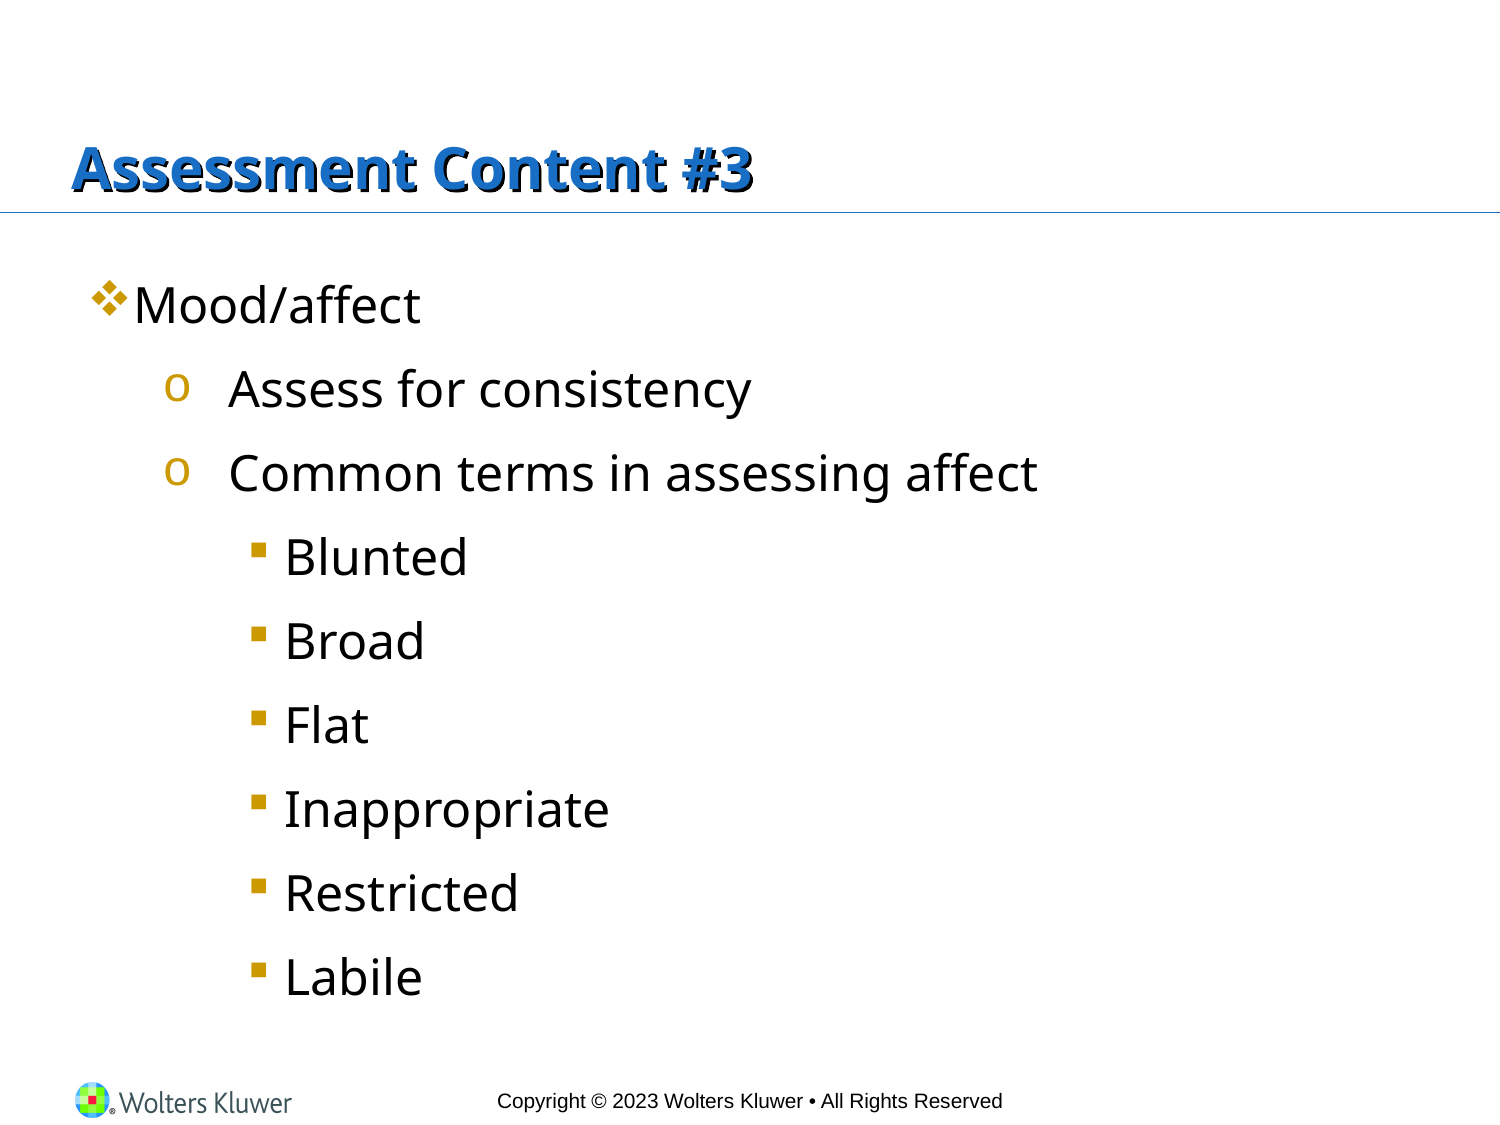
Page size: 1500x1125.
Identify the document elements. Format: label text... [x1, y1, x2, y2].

list Mood/affect Assess for consistency Common terms in assessing affect Blunted Broad Flat Inappropriate Restricted Labile [72, 272, 1486, 878]
picture [75, 1082, 292, 1118]
title Assessment Content #3 [71, 138, 1470, 203]
